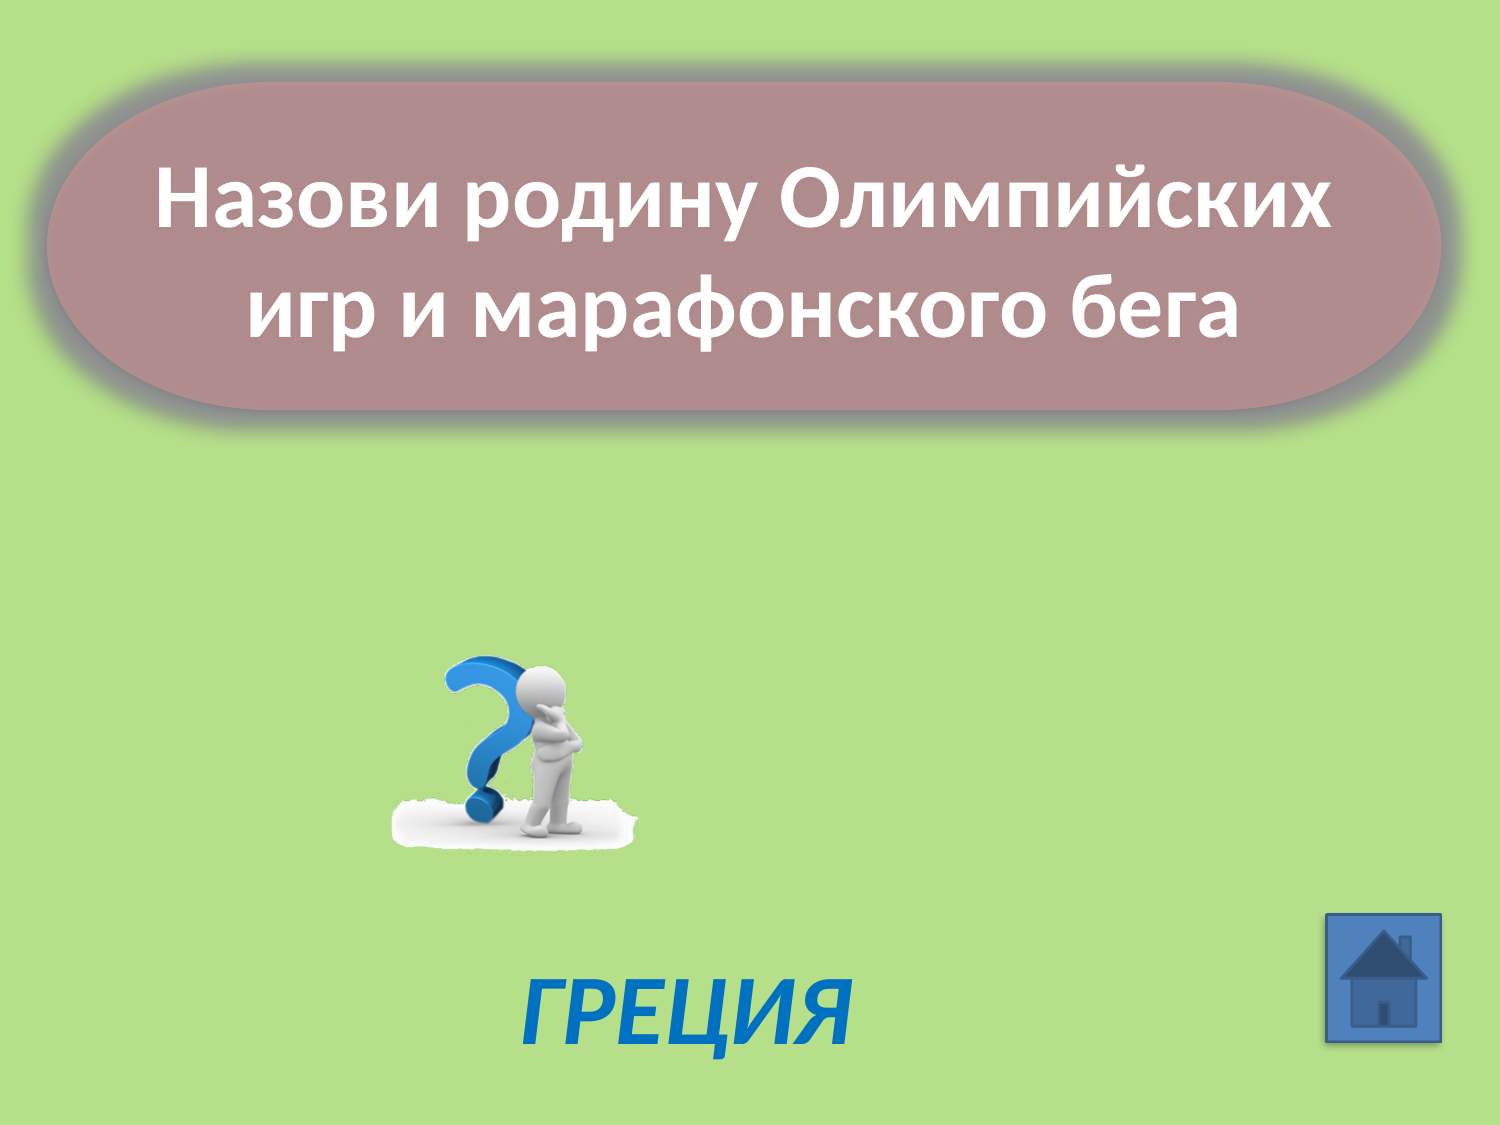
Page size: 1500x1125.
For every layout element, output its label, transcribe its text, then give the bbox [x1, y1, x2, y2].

text_box ГРЕЦИЯ [46, 936, 1325, 1072]
picture [379, 597, 648, 866]
picture [1324, 913, 1442, 1044]
text_box Назови родину Олимпийских игр и марафонского бега [46, 81, 1442, 411]
